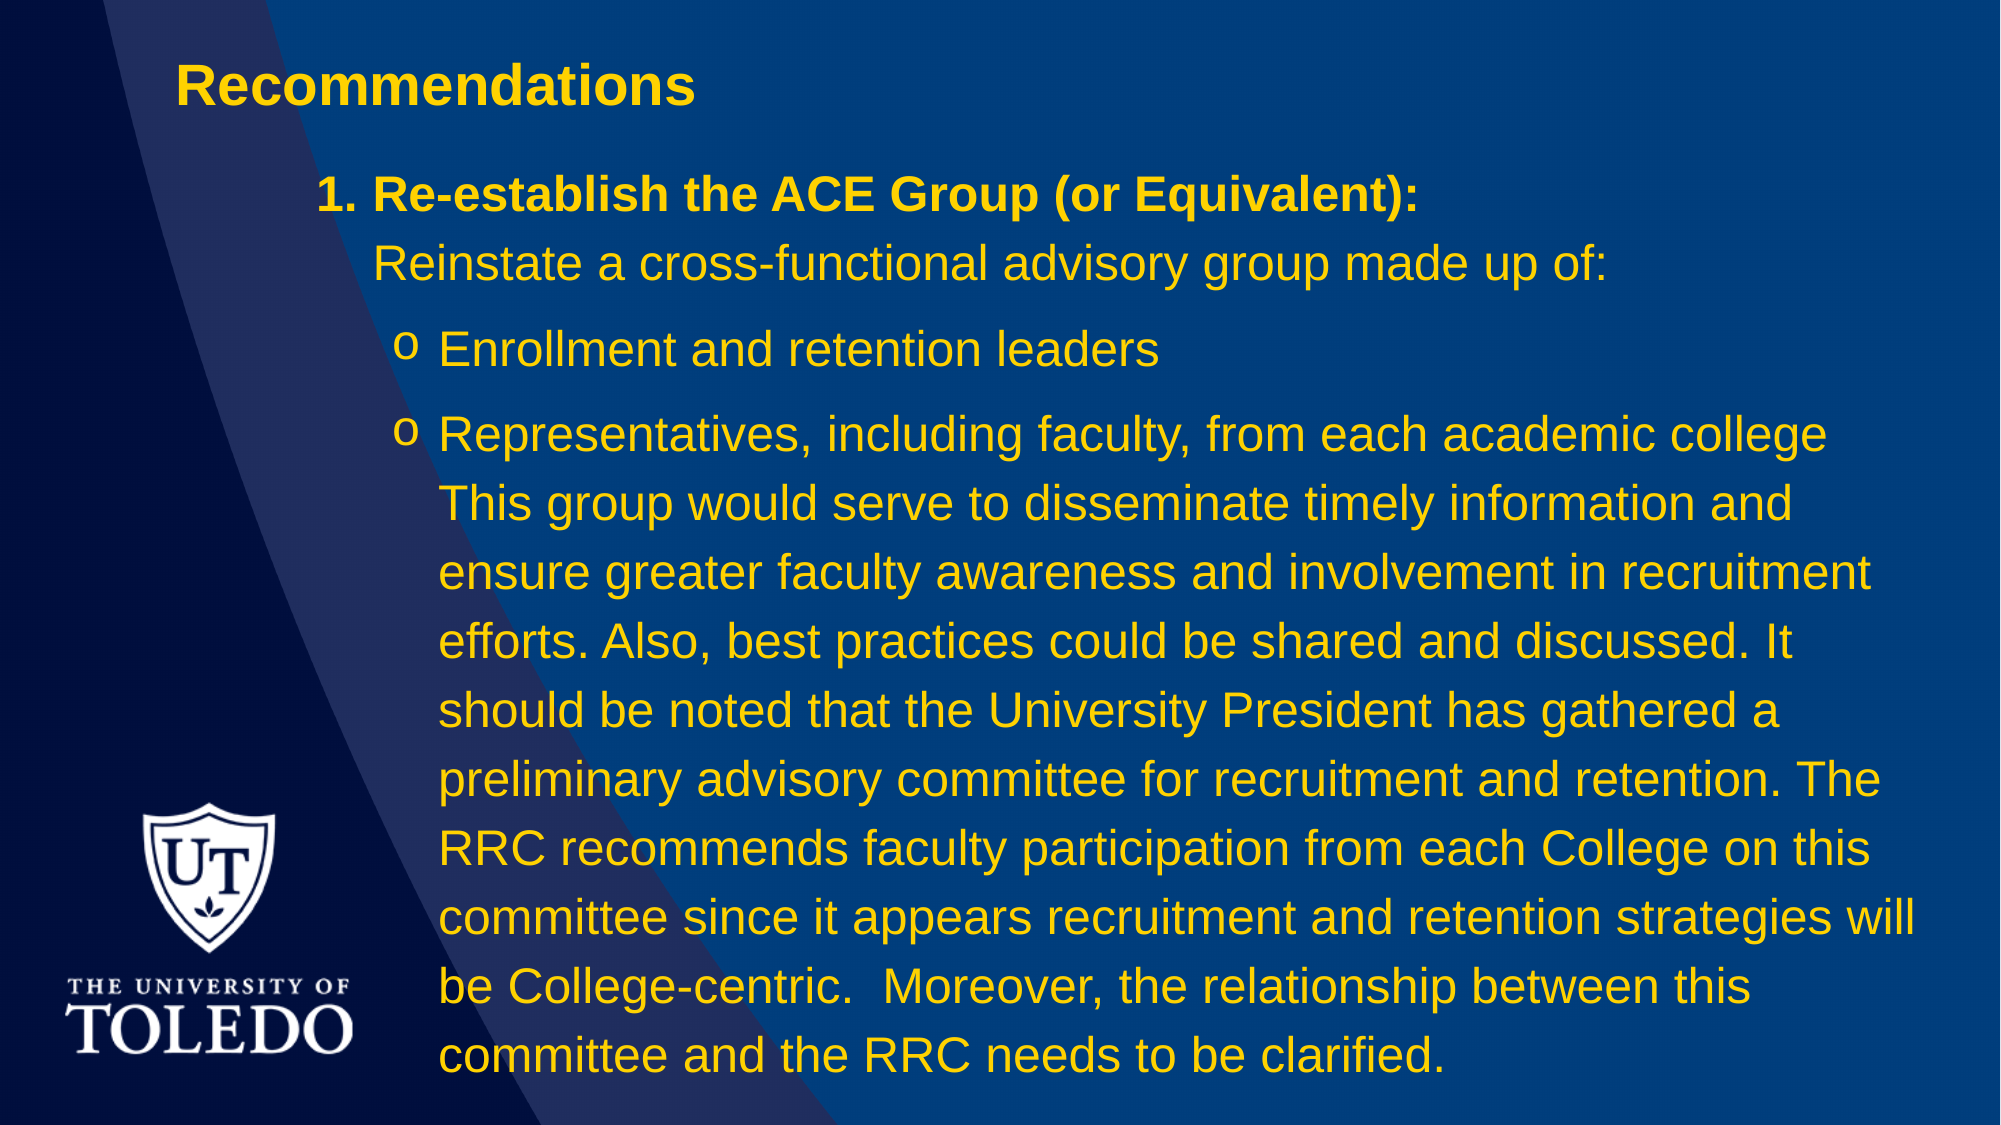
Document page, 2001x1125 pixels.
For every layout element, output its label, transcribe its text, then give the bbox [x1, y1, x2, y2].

picture [0, 0, 2001, 1125]
text_box Recommendations [161, 29, 1567, 125]
text_box Re-establish the ACE Group (or Equivalent): Reinstate a cross-functional advisory group made up of: Enrollment and retention leaders Representatives, including faculty, from each academic college This group would serve to disseminate timely information and ensure greater faculty awareness and involvement in recruitment efforts. Also, best practices could be shared and discussed. It should be noted that the University President has gathered a preliminary advisory committee for recruitment and retention. The RRC recommends faculty participation from each College on this committee since it appears recruitment and retention strategies will be College-centric. Moreover, the relationship between this committee and the RRC needs to be clarified. [301, 145, 1932, 1090]
